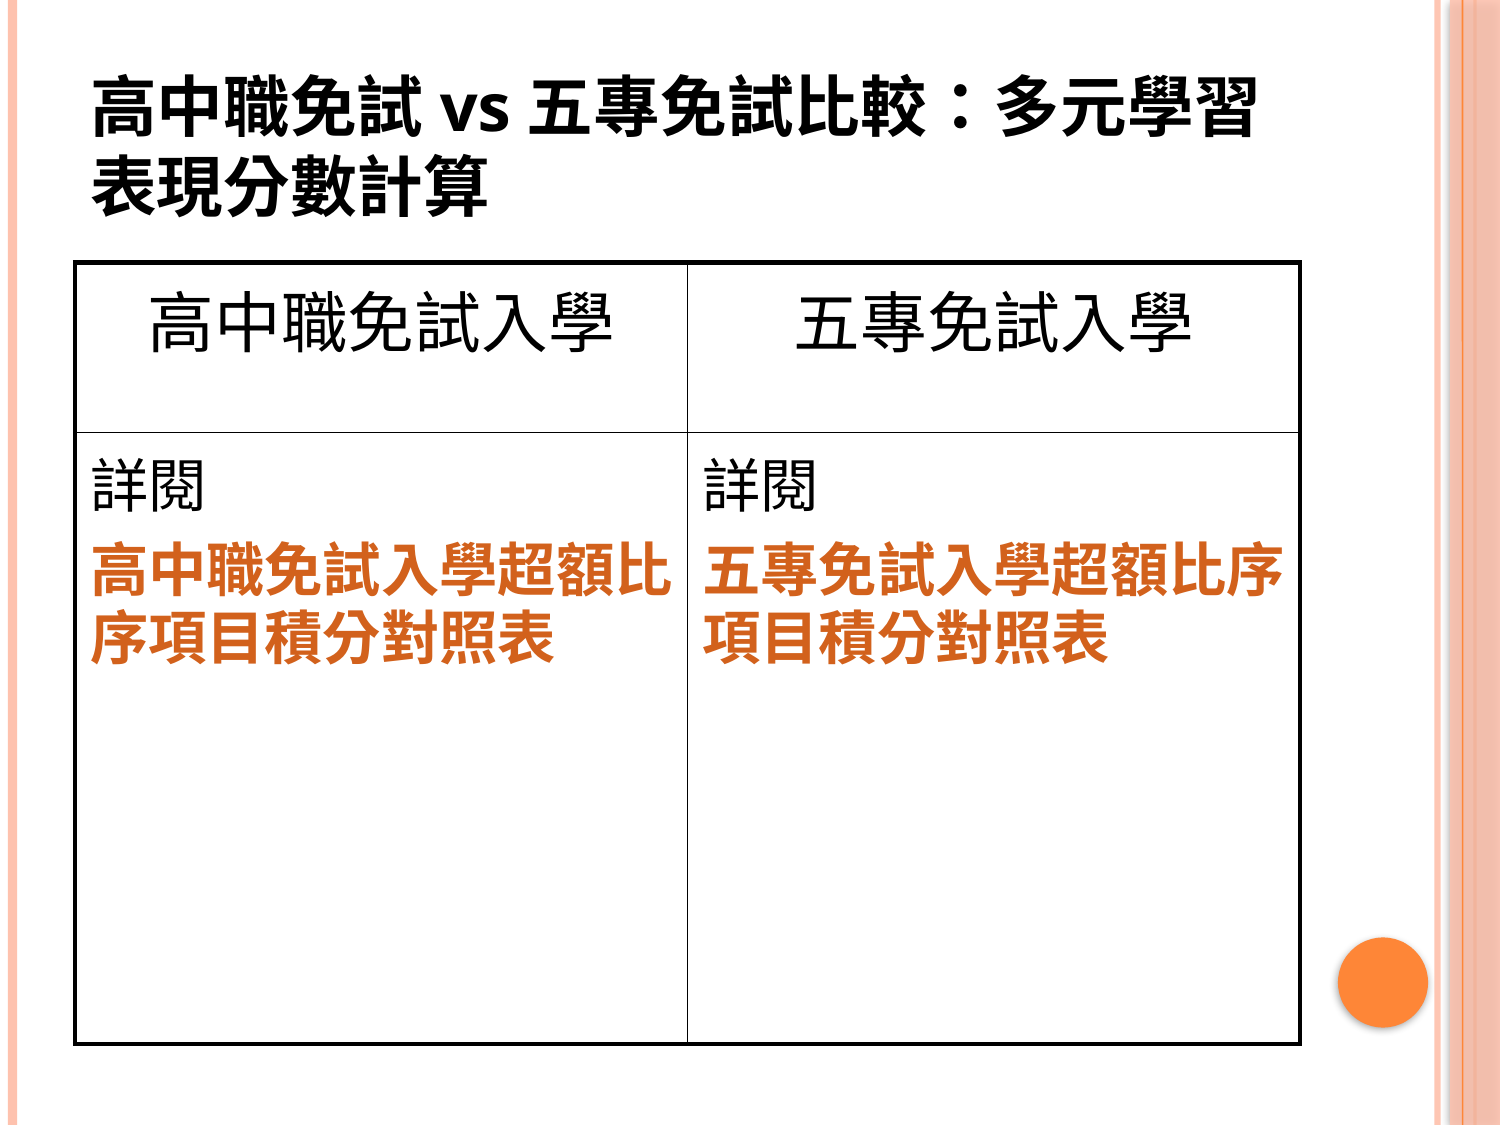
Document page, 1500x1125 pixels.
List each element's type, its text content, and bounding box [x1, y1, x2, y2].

table_header 高中職免試入學 [77, 265, 687, 432]
table_cell 詳閱高中職免試入學超額比序項目積分對照表 [77, 433, 687, 1042]
title 高中職免試vs五專免試比較：多元學習表現分數計算 [75, 45, 1300, 233]
table_cell 詳閱五專免試入學超額比序項目積分對照表 [688, 433, 1298, 1042]
table_header 五專免試入學 [688, 265, 1298, 432]
